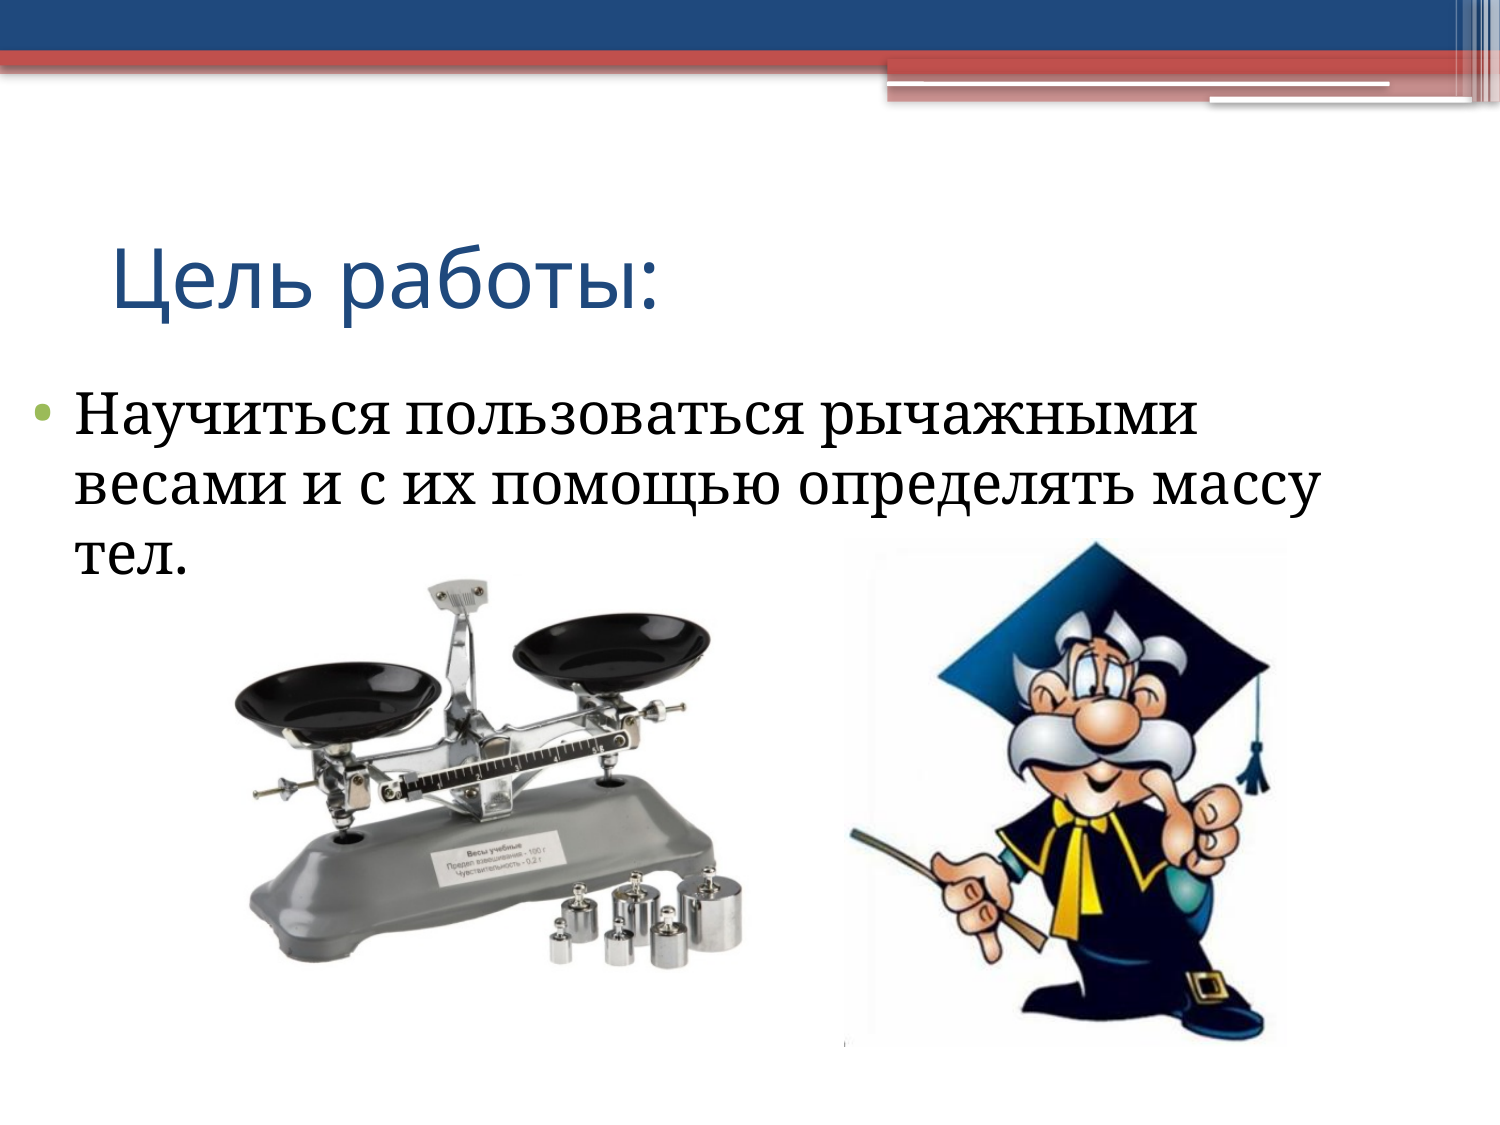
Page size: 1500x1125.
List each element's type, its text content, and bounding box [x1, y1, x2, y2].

picture [844, 538, 1287, 1048]
title Цель работы: [29, 187, 1350, 363]
picture [218, 574, 774, 975]
list Научиться пользоваться рычажными весами и с их помощью определять массу тел. [0, 369, 1350, 1079]
